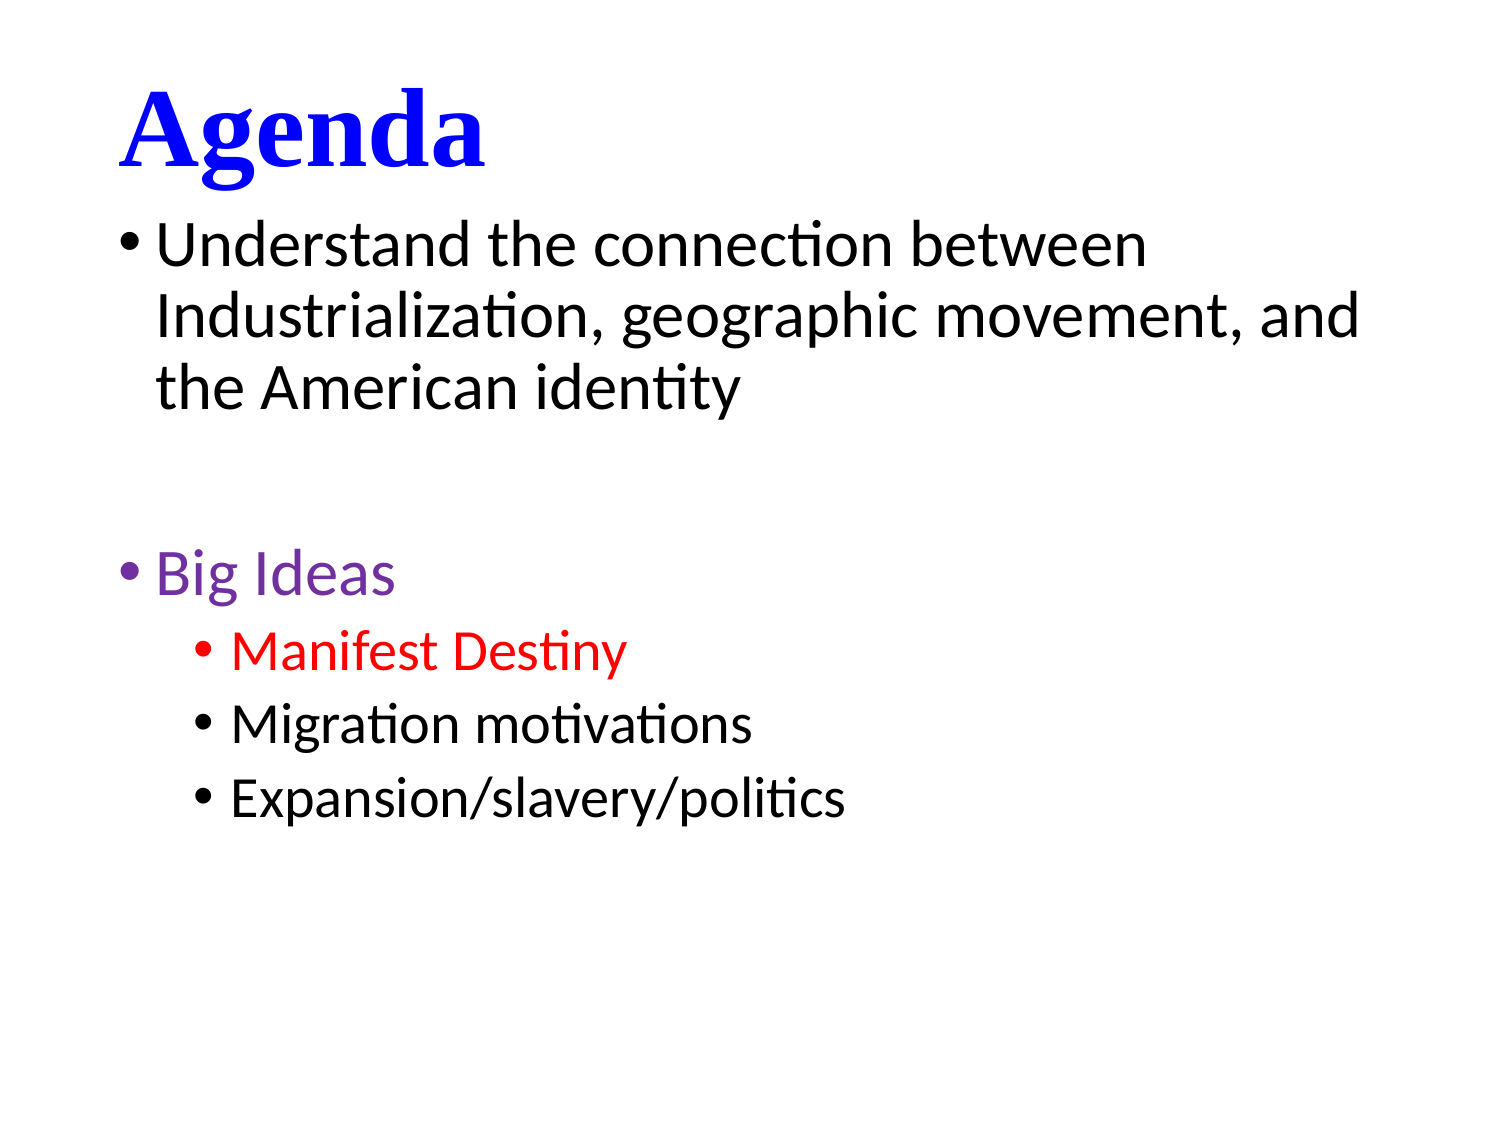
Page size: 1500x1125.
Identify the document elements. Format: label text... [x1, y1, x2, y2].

list Understand the connection between Industrialization, geographic movement, and the American identity Big Ideas Manifest Destiny Migration motivations Expansion/slavery/politics [103, 200, 1397, 974]
title Agenda [103, 59, 1397, 200]
